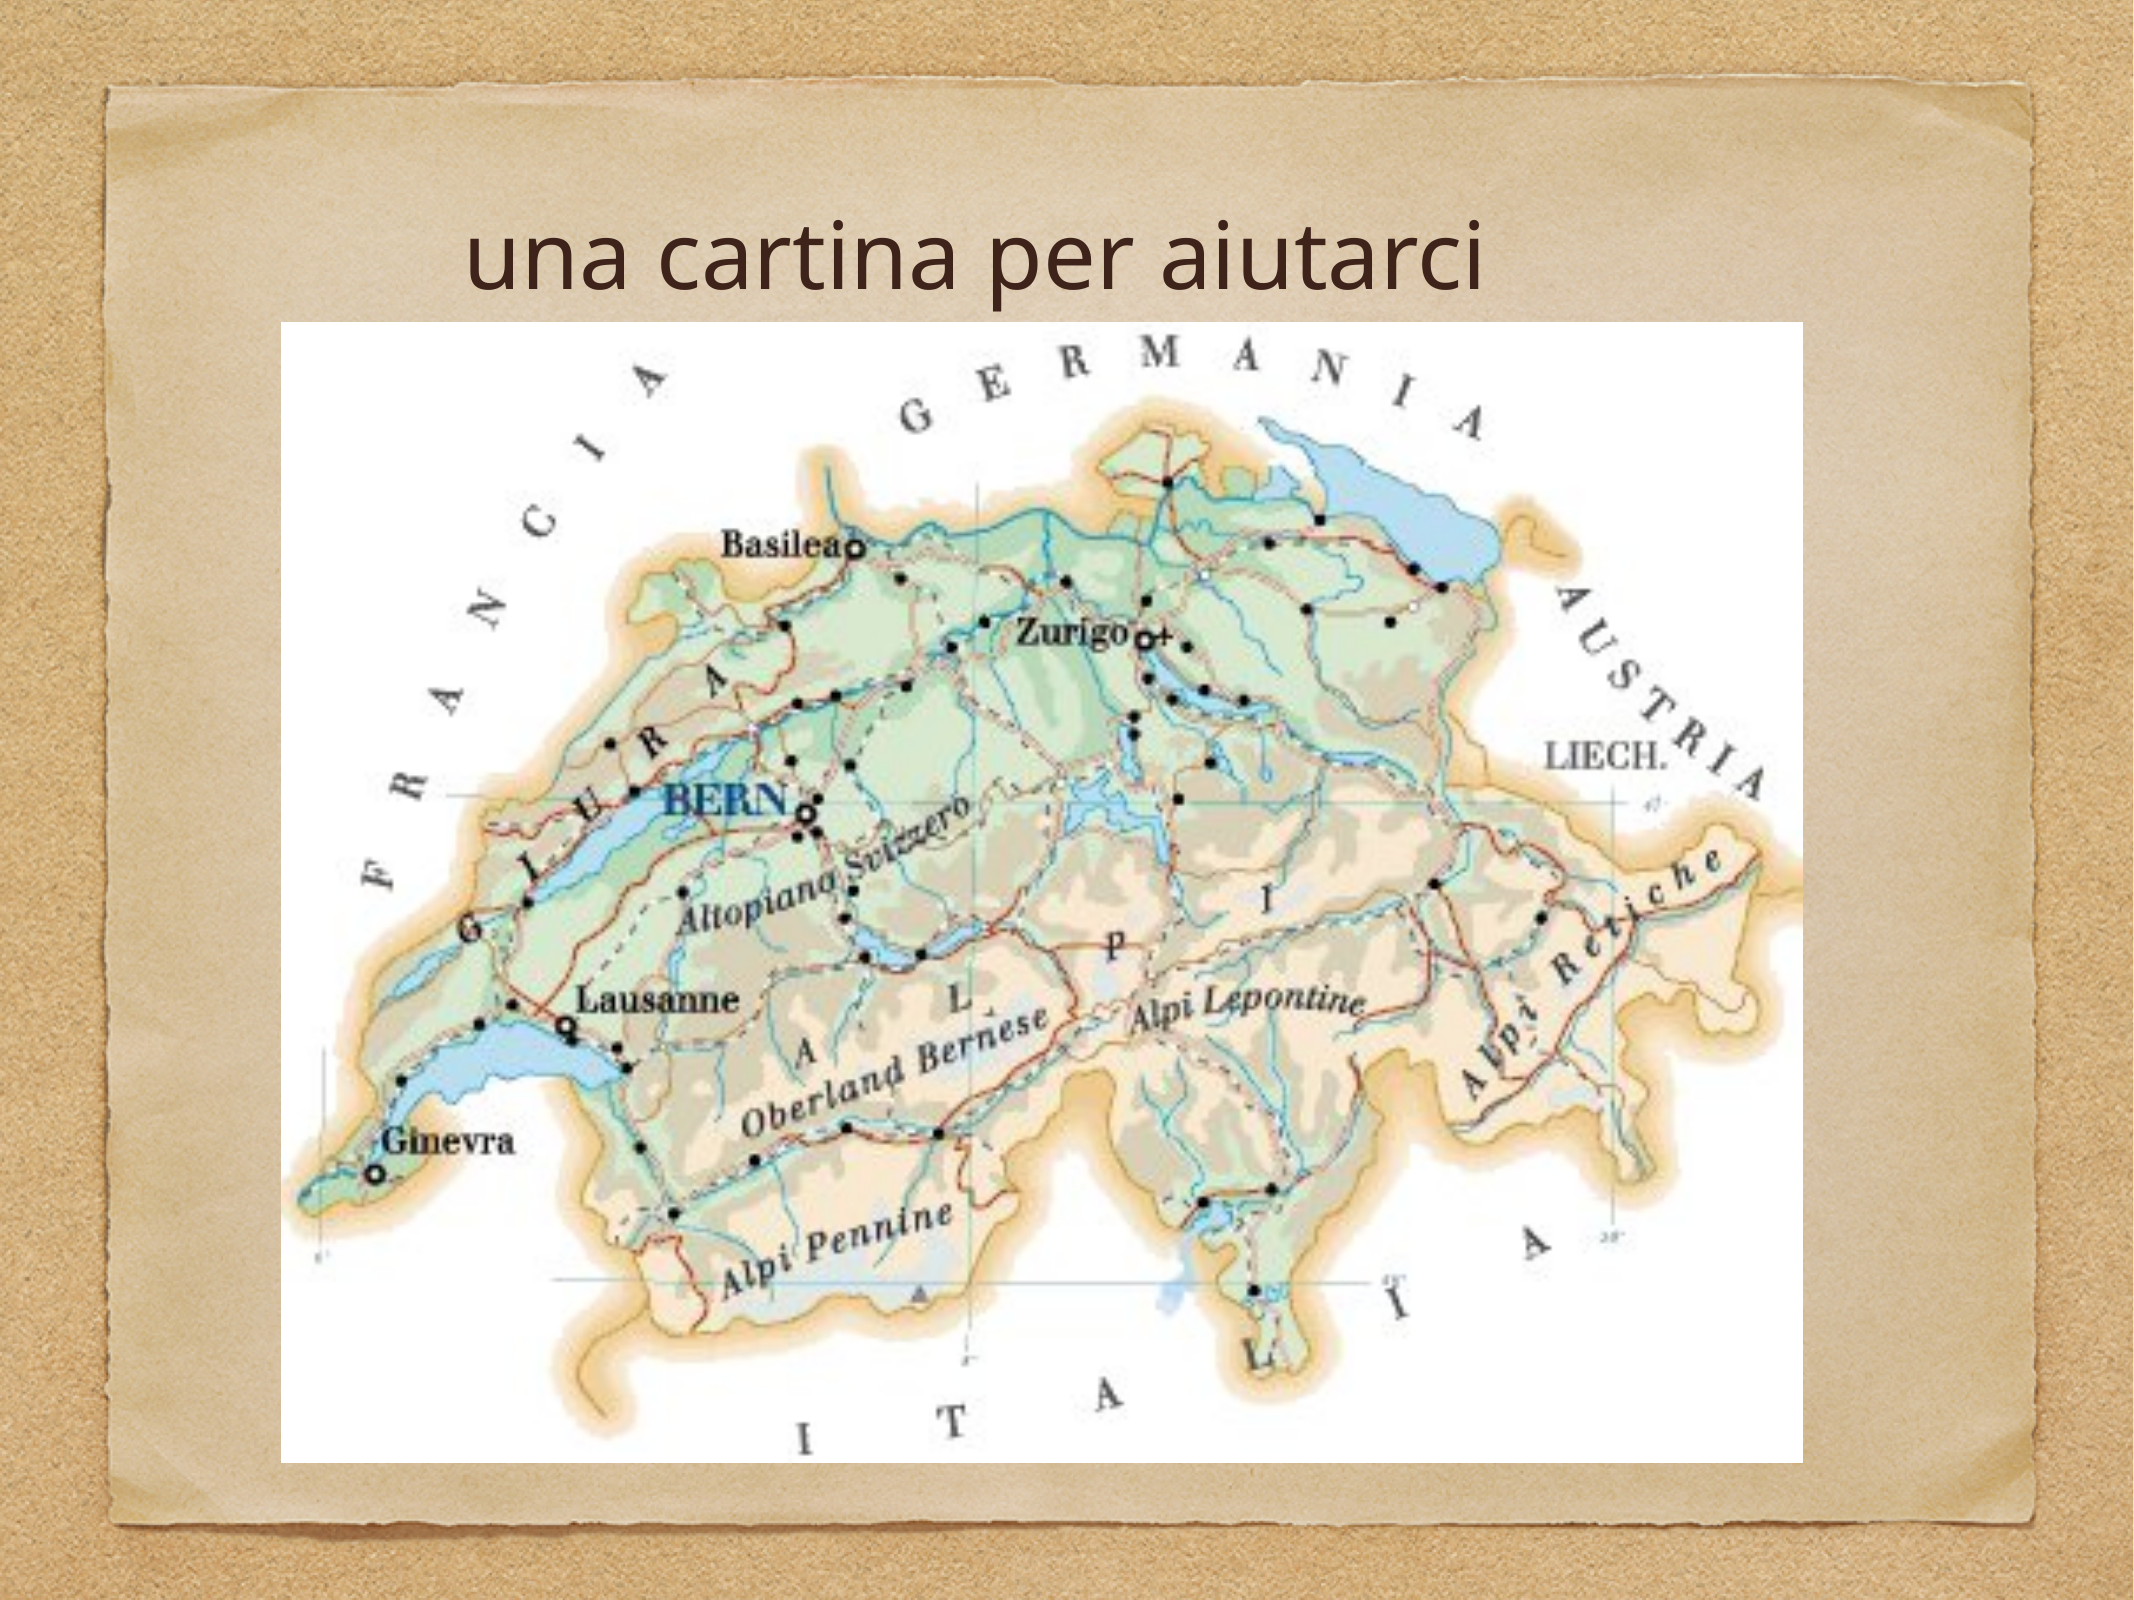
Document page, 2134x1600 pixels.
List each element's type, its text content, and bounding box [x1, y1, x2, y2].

picture [0, 0, 2134, 1600]
subtitle una cartina per aiutarci [445, 186, 1505, 321]
